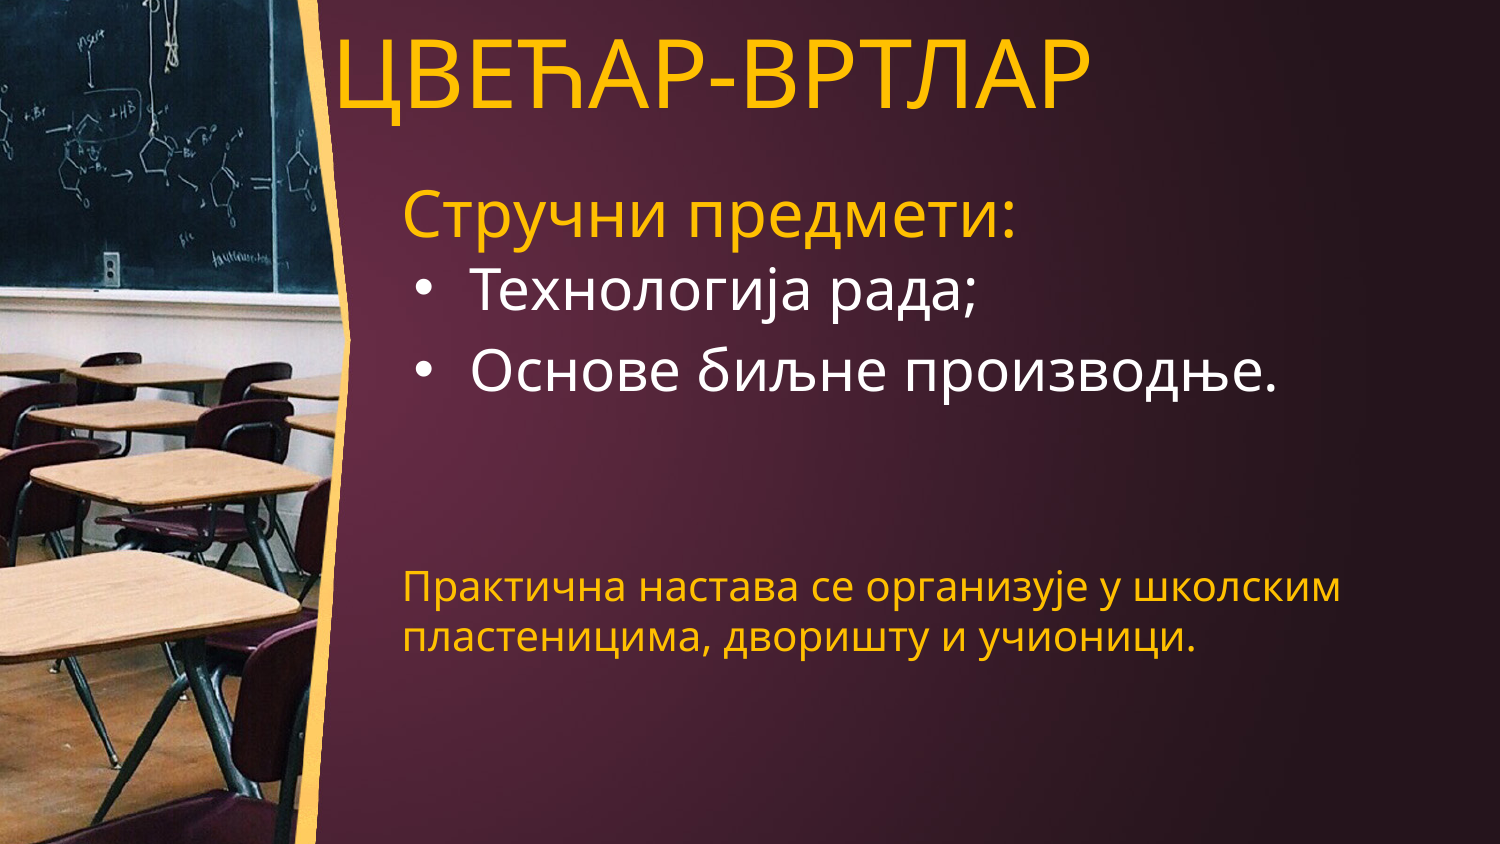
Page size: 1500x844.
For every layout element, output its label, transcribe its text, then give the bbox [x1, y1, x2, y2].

picture [0, 0, 1500, 844]
text_box Стручни предмети: [386, 164, 1364, 258]
list Технологија рада; Основе биљне производње. [398, 244, 1376, 821]
title ЦВЕЋАР-ВРТЛАР [316, 23, 1500, 118]
text_box Практична настава се организује у школским пластеницима, дворишту и учионици. [386, 527, 1364, 692]
